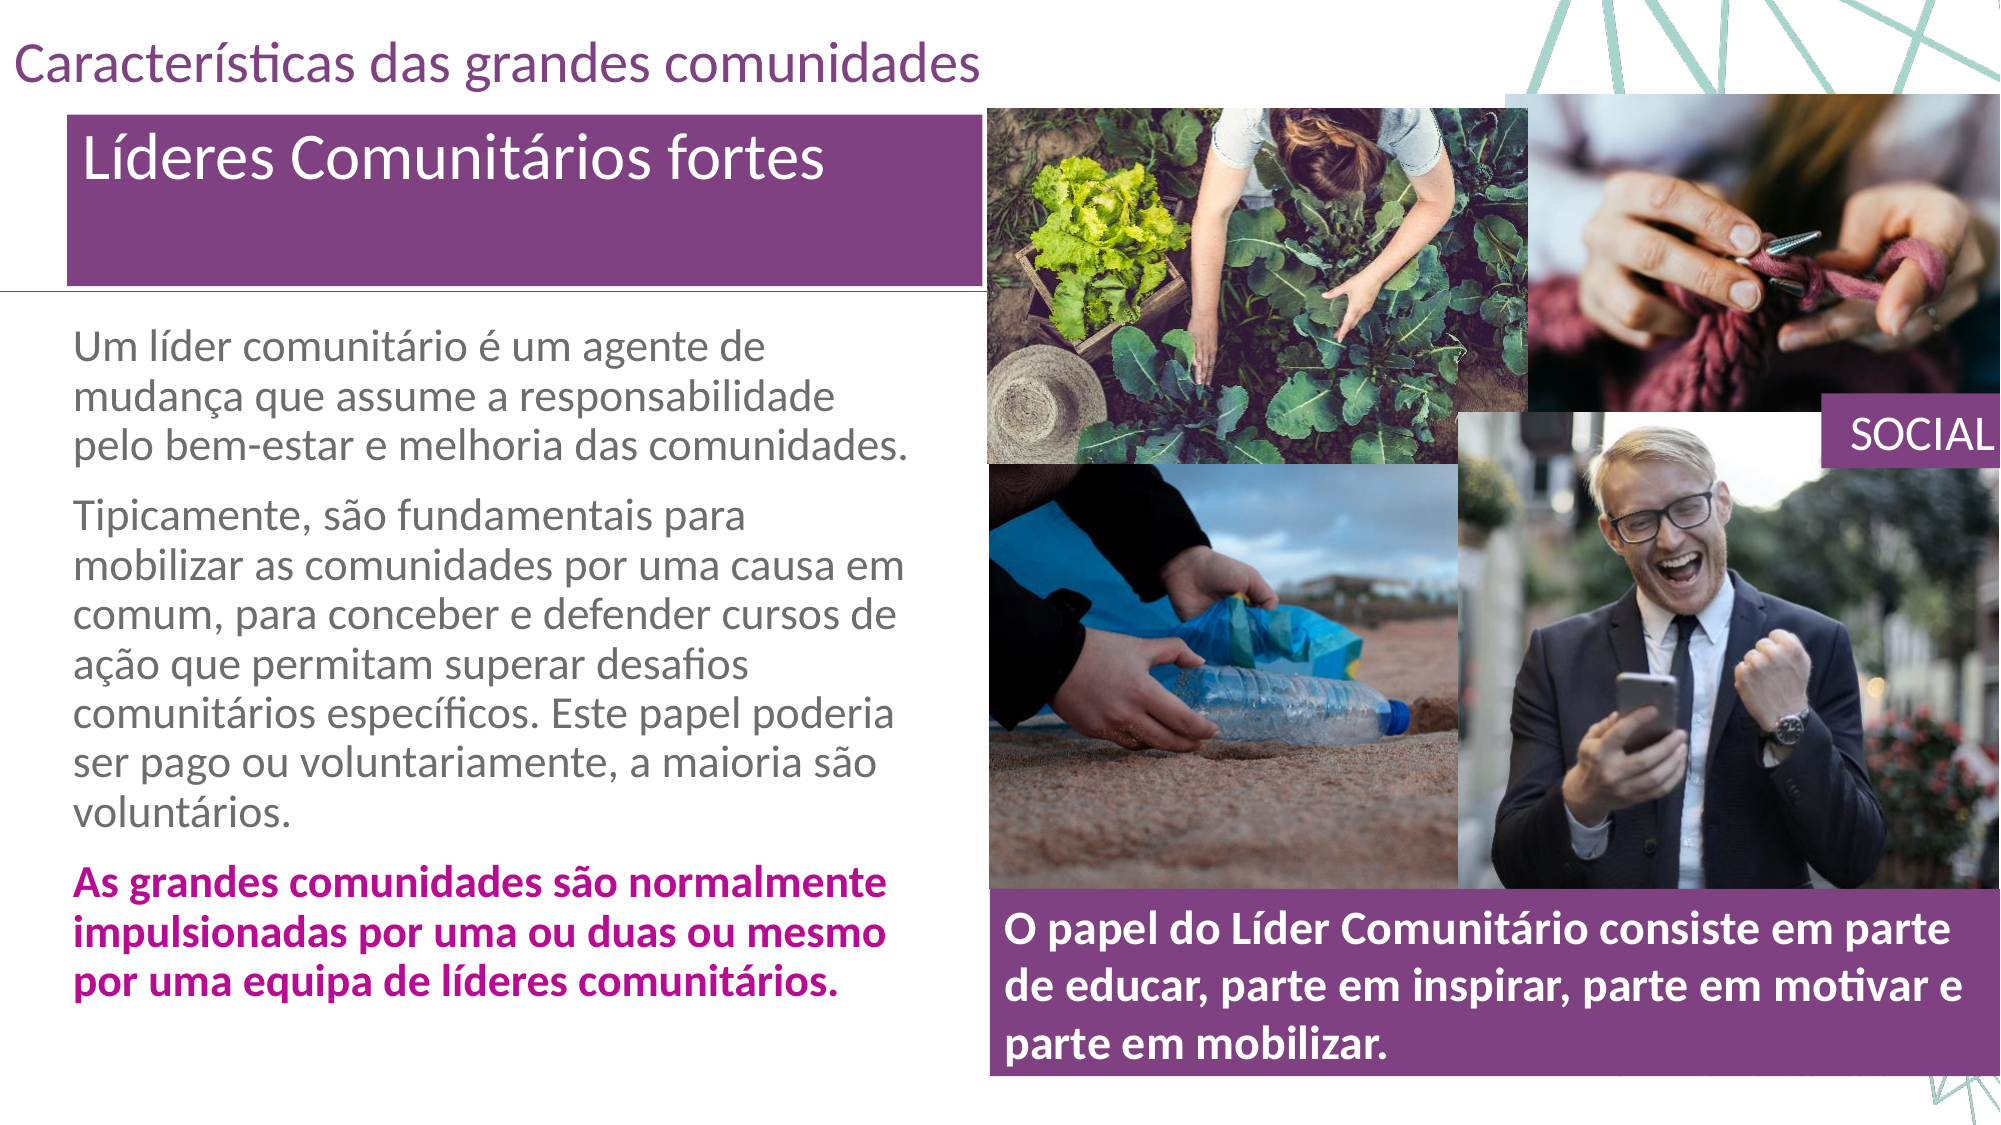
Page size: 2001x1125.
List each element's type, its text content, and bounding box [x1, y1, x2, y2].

list Líderes Comunitários fortes [67, 114, 983, 287]
text_box O papel do Líder Comunitário consiste em parte de educar, parte em inspirar, parte em motivar e parte em mobilizar. [989, 888, 2000, 1077]
text_box Características das grandes comunidades [0, 16, 1070, 102]
list Um líder comunitário é um agente de mudança que assume a responsabilidade pelo bem-estar e melhoria das comunidades. Tipicamente, são fundamentais para mobilizar as comunidades por uma causa em comum, para conceber e defender cursos de ação que permitam superar desafios comunitários específicos. Este papel poderia ser pago ou voluntariamente, a maioria são voluntários. As grandes comunidades são normalmente impulsionadas por uma ou duas ou mesmo por uma equipa de líderes comunitários. [57, 314, 939, 1110]
picture [987, 0, 2001, 1125]
